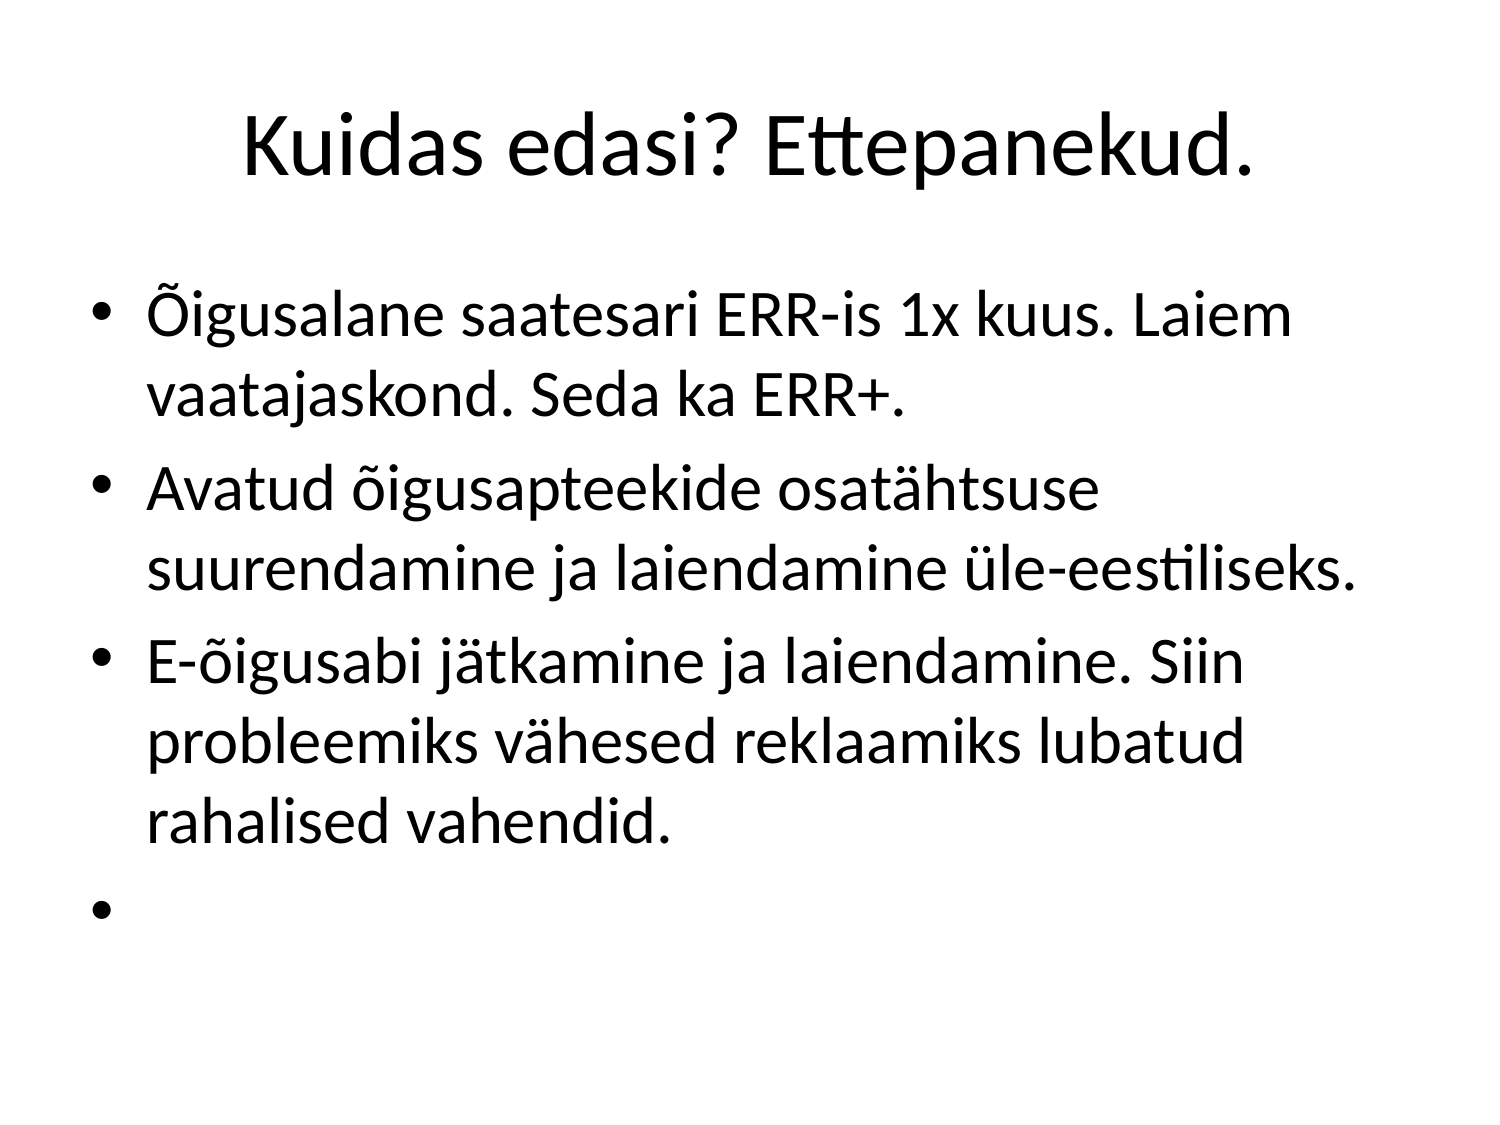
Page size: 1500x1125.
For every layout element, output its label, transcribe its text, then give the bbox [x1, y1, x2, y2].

list Õigusalane saatesari ERR-is 1x kuus. Laiem vaatajaskond. Seda ka ERR+. Avatud õigusapteekide osatähtsuse suurendamine ja laiendamine üle-eestiliseks. E-õigusabi jätkamine ja laiendamine. Siin probleemiks vähesed reklaamiks lubatud rahalised vahendid. [75, 262, 1425, 1005]
title Kuidas edasi? Ettepanekud. [75, 45, 1425, 233]
